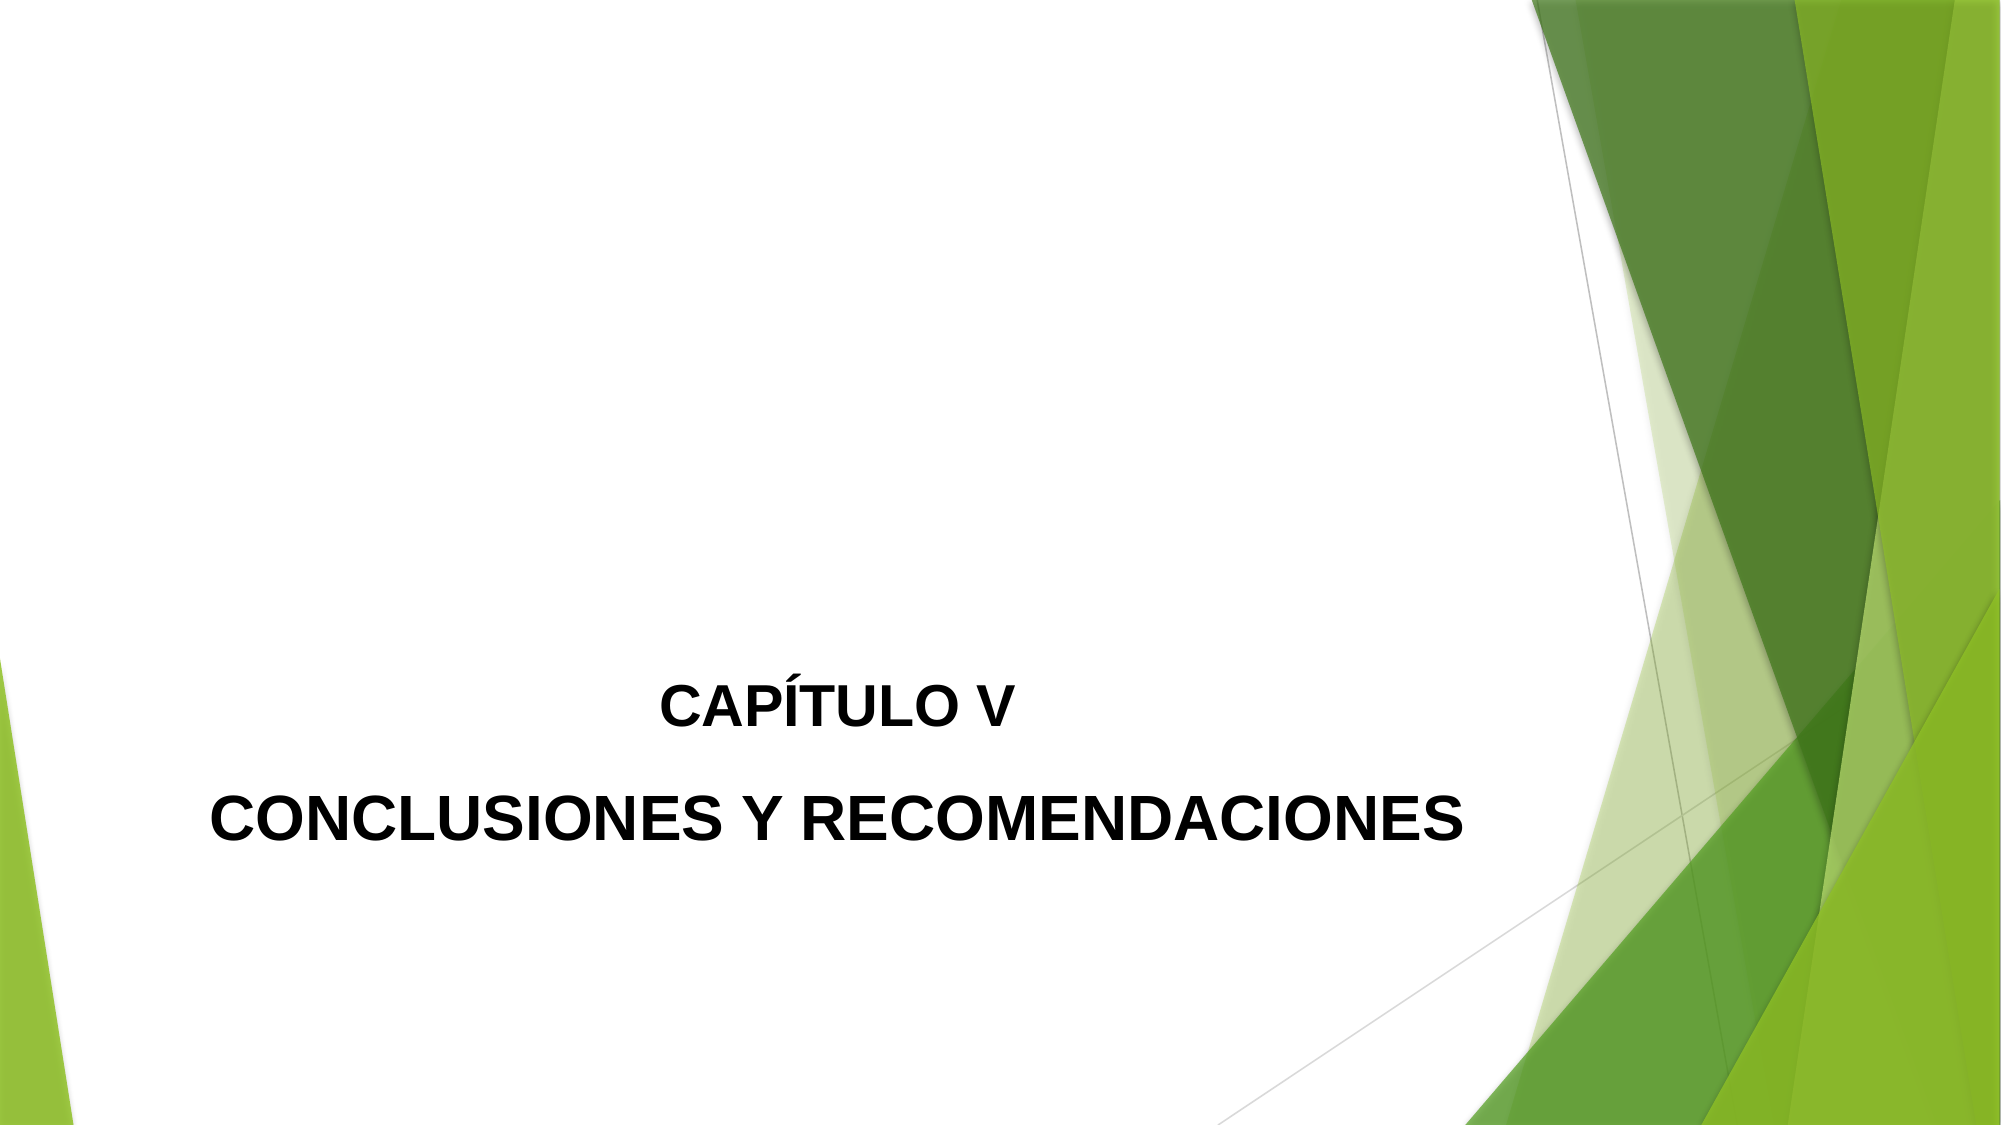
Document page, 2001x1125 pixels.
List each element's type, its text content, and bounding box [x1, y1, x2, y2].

title CAPÍTULO V CONCLUSIONES Y RECOMENDACIONES [132, 619, 1543, 919]
